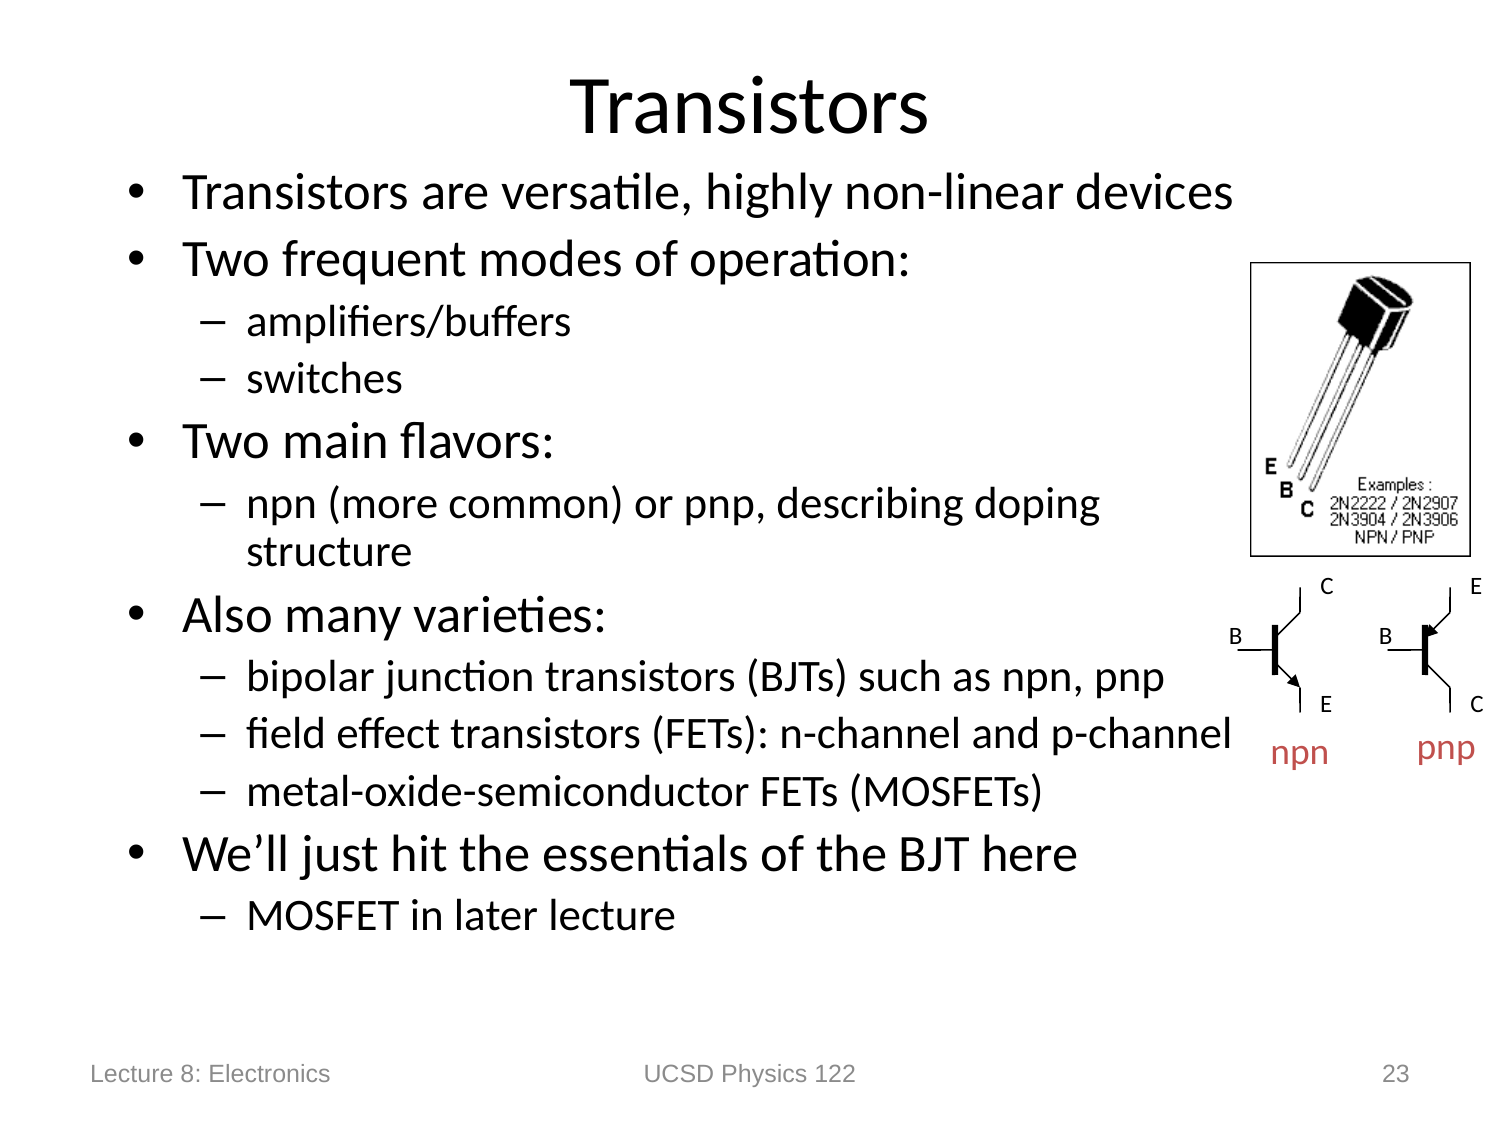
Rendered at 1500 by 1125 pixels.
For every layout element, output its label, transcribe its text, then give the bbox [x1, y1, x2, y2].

text_box E [1455, 562, 1498, 608]
slide_number 23 [1074, 1042, 1425, 1103]
title Transistors [75, 5, 1425, 194]
footer UCSD Physics 122 [512, 1042, 988, 1103]
text_box npn [1255, 735, 1345, 780]
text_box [1212, 562, 1352, 726]
text_box pnp [1401, 714, 1491, 775]
list Transistors are versatile, highly non-linear devices Two frequent modes of operation: amplifiers/buffers switches Two main flavors: npn (more common) or pnp, describing doping structure Also many varieties: bipolar junction transistors (BJTs) such as npn, pnp field effect transistors (FETs): n-channel and p-channel metal-oxide-semiconductor FETs (MOSFETs) We’ll just hit the essentials of the BJT here MOSFET in later lecture [112, 157, 1263, 1020]
text_box B [1364, 612, 1408, 658]
slide_number Lecture 8: Electronics [75, 1042, 425, 1103]
text_box C [1455, 679, 1499, 725]
picture [1249, 262, 1471, 557]
text_box [1425, 612, 1451, 638]
